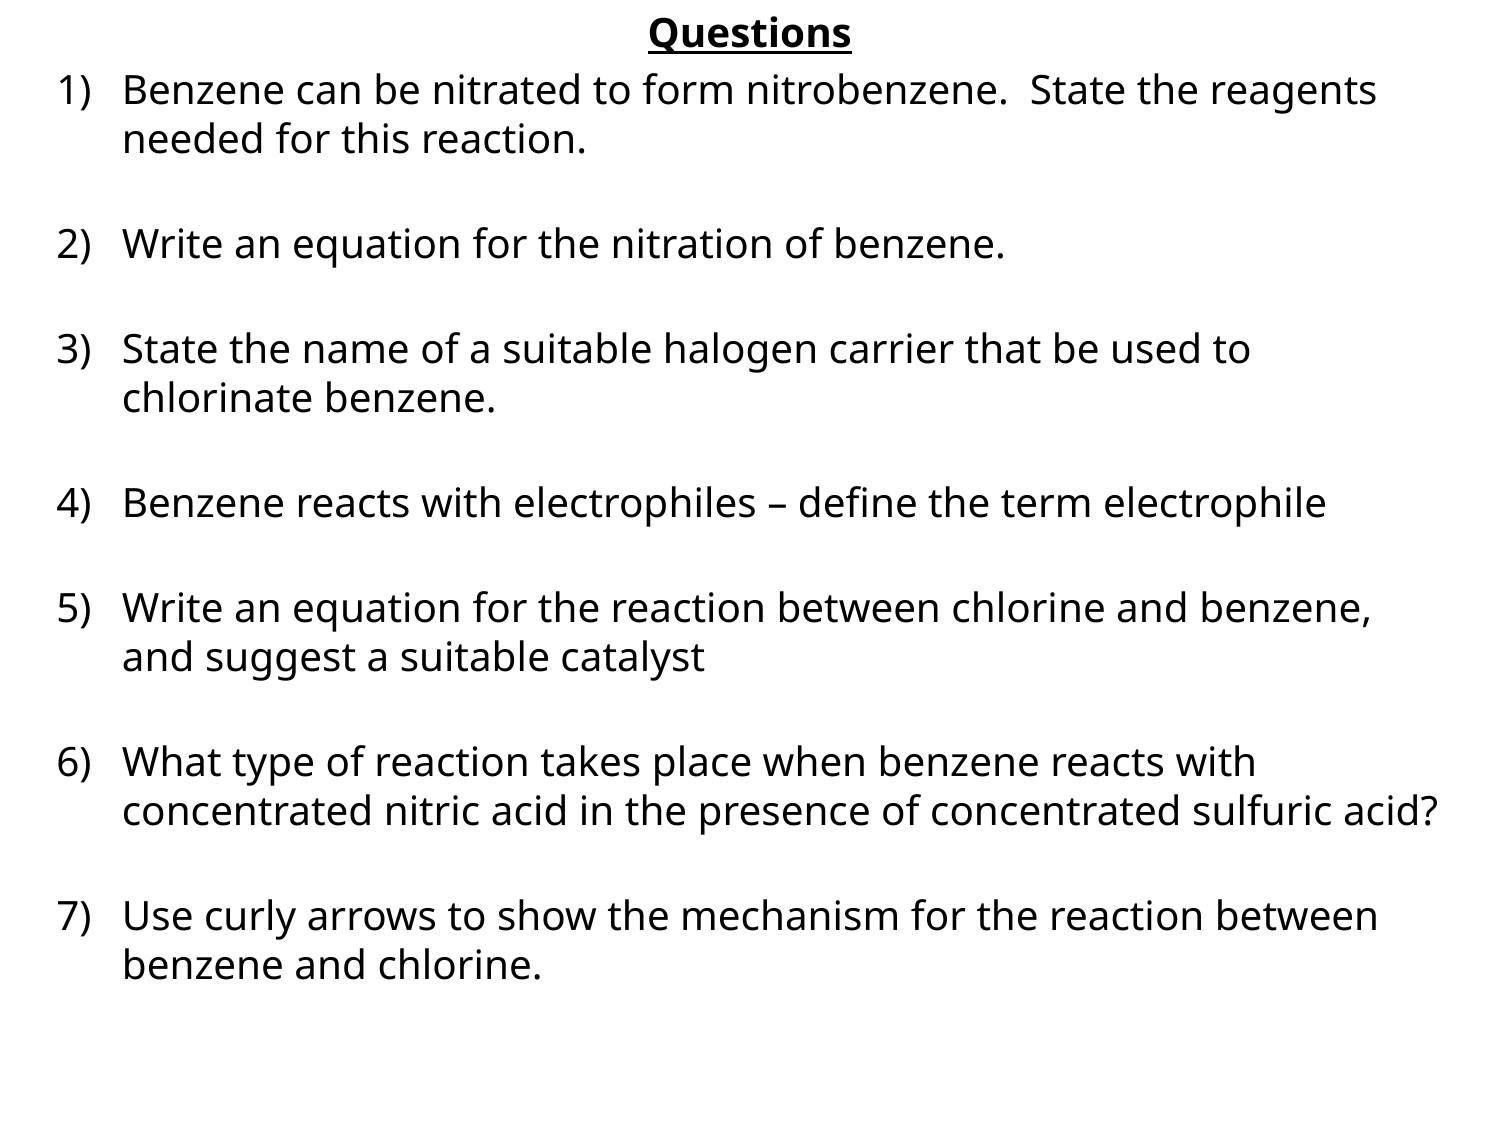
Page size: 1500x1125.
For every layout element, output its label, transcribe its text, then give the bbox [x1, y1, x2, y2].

list Questions Benzene can be nitrated to form nitrobenzene. State the reagents needed for this reaction. Write an equation for the nitration of benzene. State the name of a suitable halogen carrier that be used to chlorinate benzene. Benzene reacts with electrophiles – define the term electrophile Write an equation for the reaction between chlorine and benzene, and suggest a suitable catalyst What type of reaction takes place when benzene reacts with concentrated nitric acid in the presence of concentrated sulfuric acid? Use curly arrows to show the mechanism for the reaction between benzene and chlorine. [41, 0, 1459, 1040]
